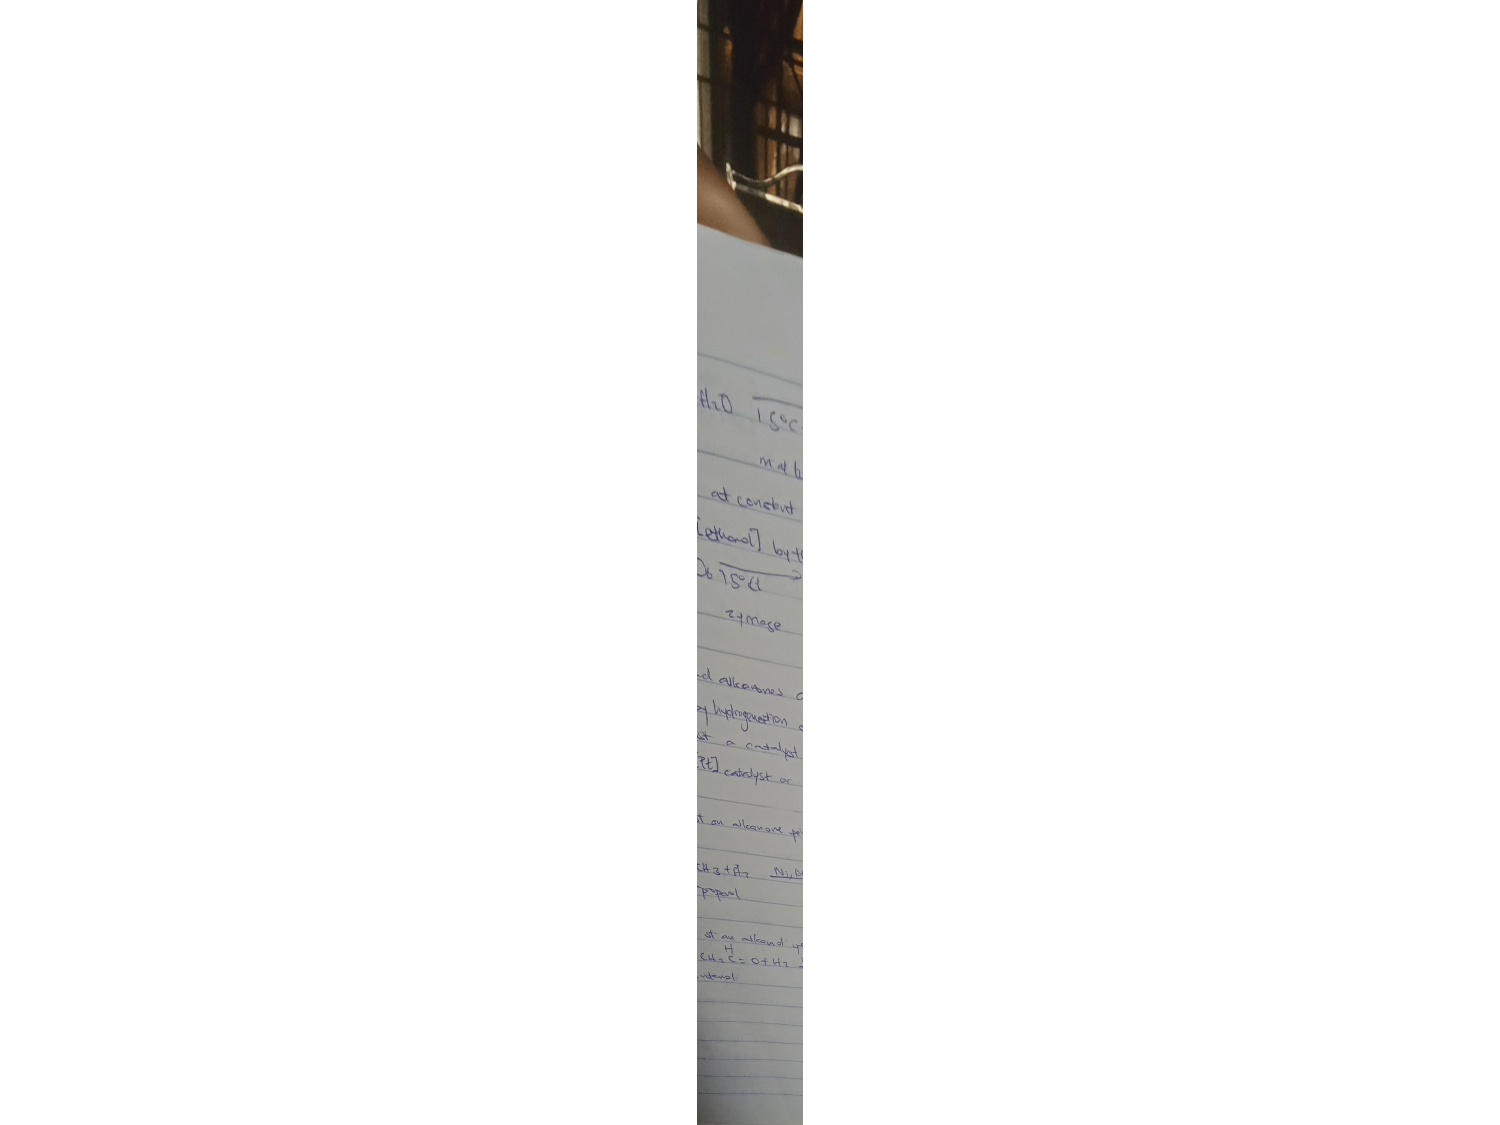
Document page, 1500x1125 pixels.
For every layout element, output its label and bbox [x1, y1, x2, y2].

picture [697, 0, 803, 1125]
